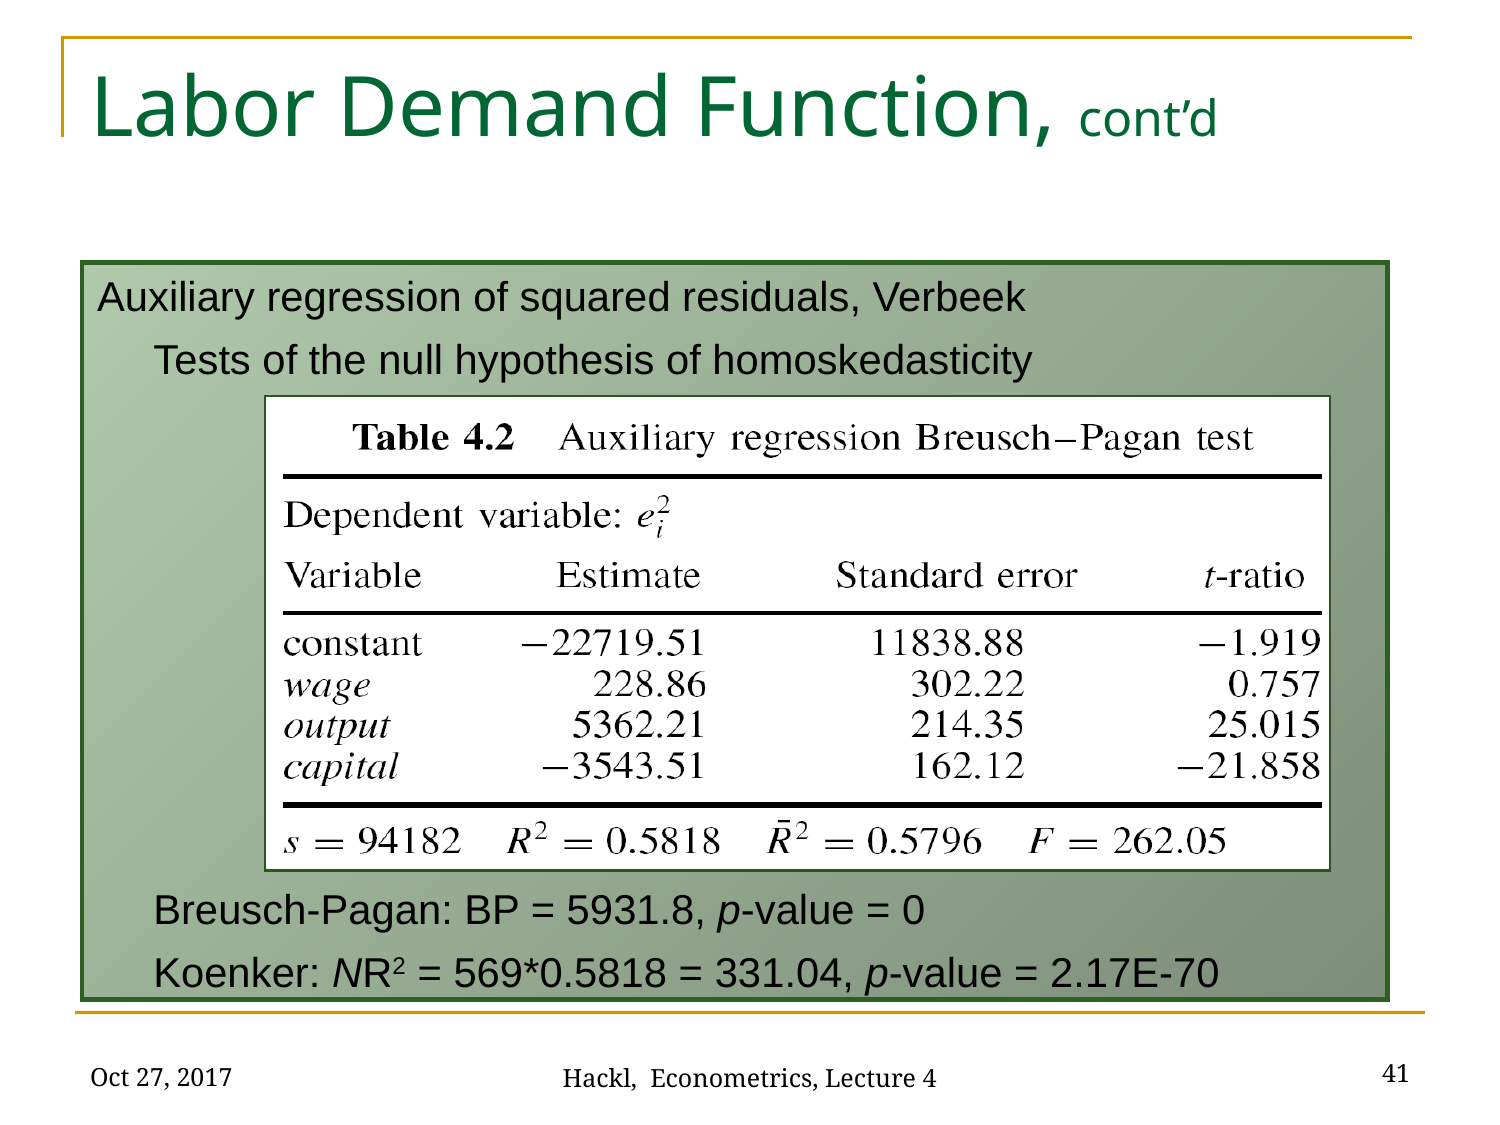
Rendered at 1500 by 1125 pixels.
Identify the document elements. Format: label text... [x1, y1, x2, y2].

title Labor Demand Function, cont’d [74, 45, 1426, 233]
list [265, 396, 1330, 870]
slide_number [74, 1023, 426, 1100]
list Auxiliary regression of squared residuals, Verbeek Tests of the null hypothesis of homoskedasticity Breusch-Pagan: BP = 5931.8, p-value = 0 Koenker: NR2 = 569*0.5818 = 331.04, p-value = 2.17E-70 [81, 262, 1389, 1000]
footer Hackl, Econometrics, Lecture 4 [512, 1024, 988, 1101]
slide_number 41 [1074, 1023, 1426, 1100]
